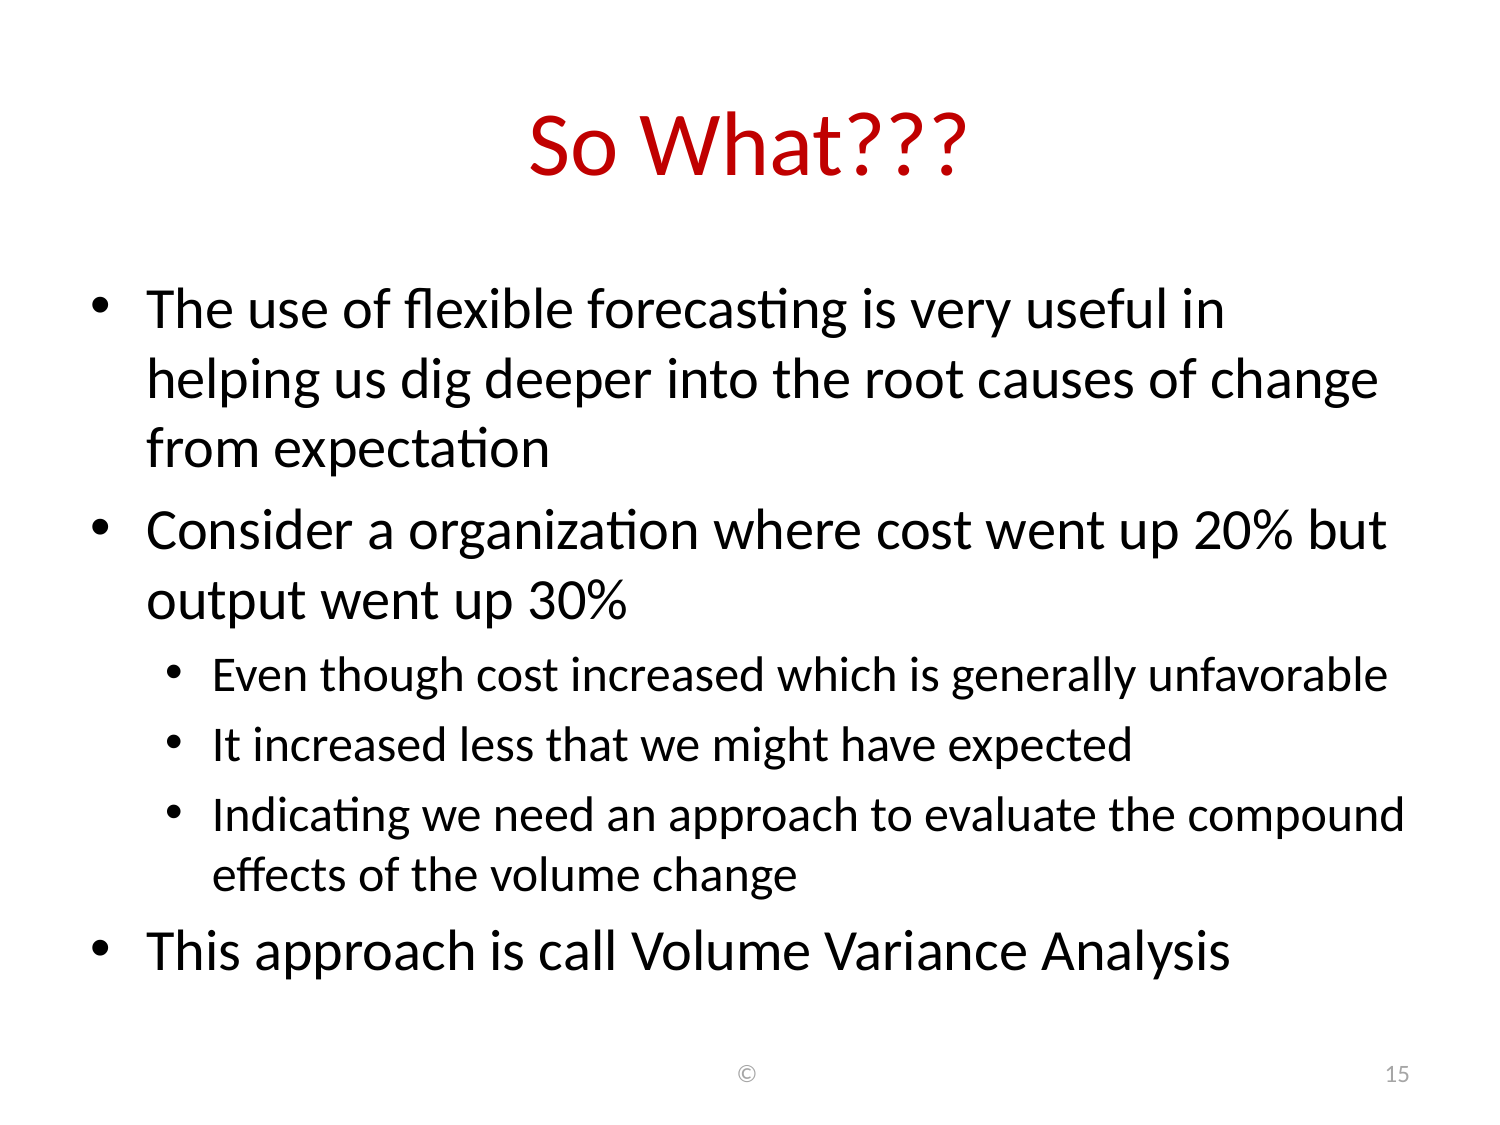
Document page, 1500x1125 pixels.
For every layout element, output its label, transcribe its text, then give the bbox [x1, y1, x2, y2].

slide_number 15 [1074, 1042, 1425, 1103]
footer © [512, 1042, 988, 1103]
list The use of flexible forecasting is very useful in helping us dig deeper into the root causes of change from expectation Consider a organization where cost went up 20% but output went up 30% Even though cost increased which is generally unfavorable It increased less that we might have expected Indicating we need an approach to evaluate the compound effects of the volume change This approach is call Volume Variance Analysis [75, 262, 1425, 1005]
title So What??? [75, 45, 1425, 233]
